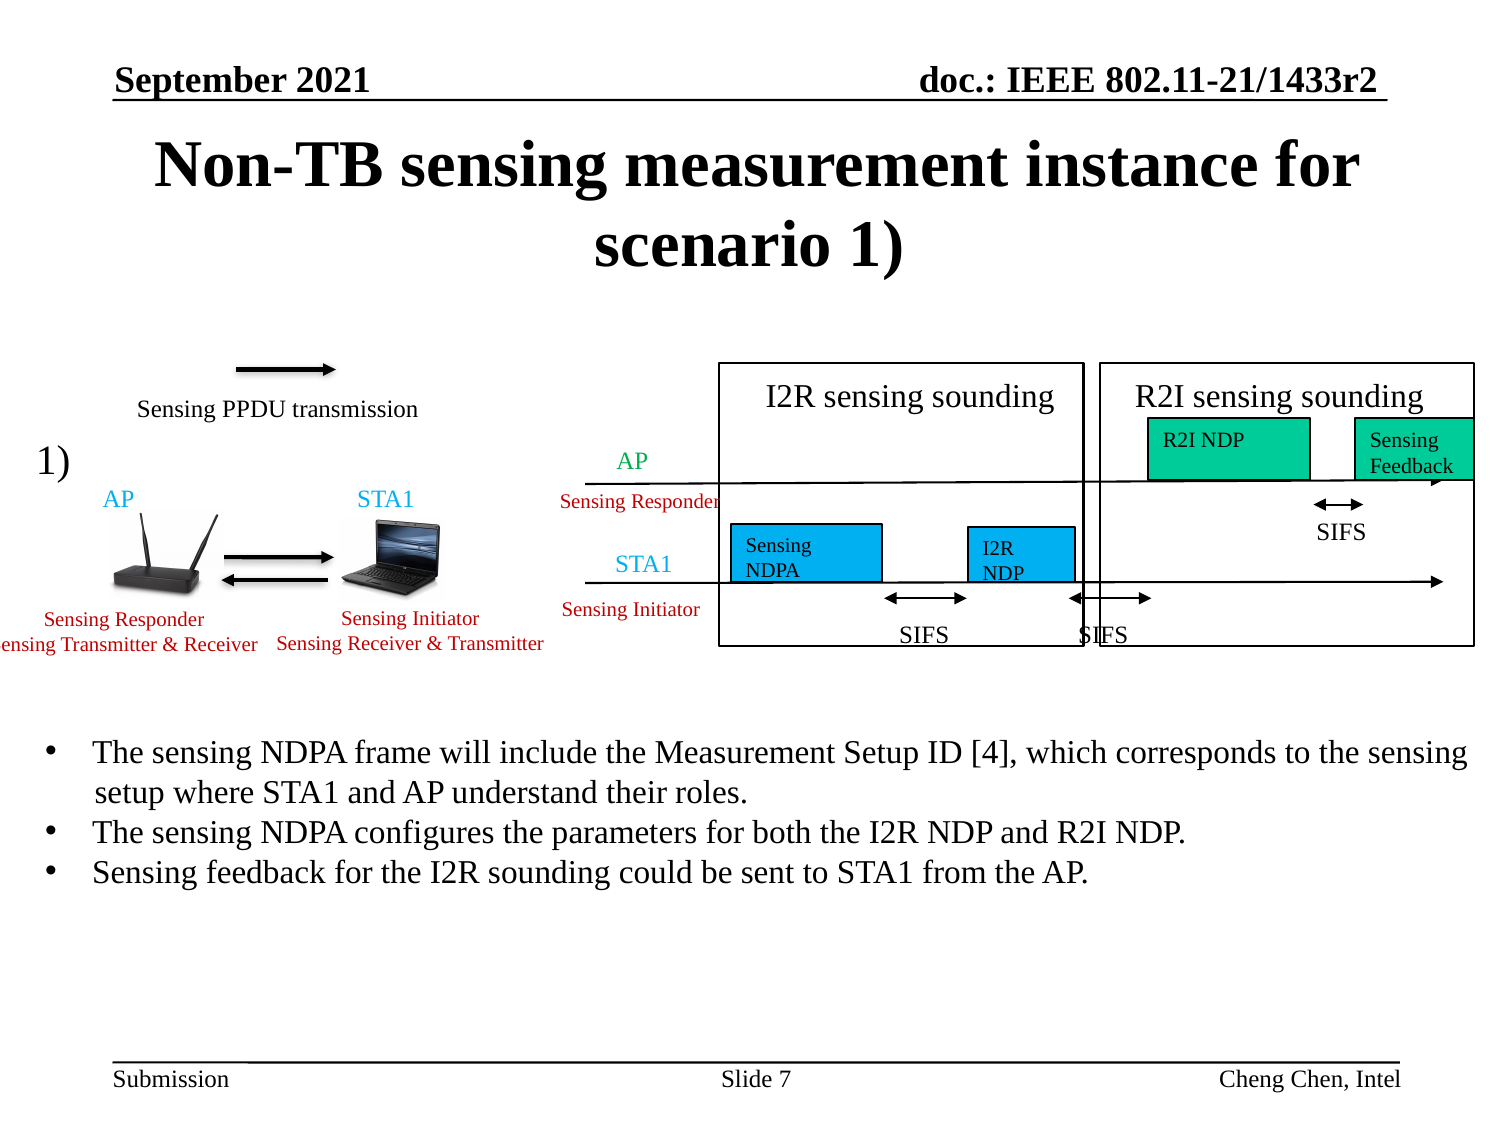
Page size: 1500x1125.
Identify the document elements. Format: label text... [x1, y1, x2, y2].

footer Cheng Chen, Intel [1186, 1061, 1402, 1093]
picture [338, 518, 445, 604]
text_box AP [601, 437, 664, 478]
text_box Sensing Responder [428, 488, 852, 514]
title Non-TB sensing measurement instance for scenario 1) [112, 112, 1388, 288]
text_box [1099, 362, 1474, 478]
text_box [718, 362, 1084, 478]
text_box I2R NDP [967, 526, 1076, 580]
text_box Sensing PPDU transmission [122, 385, 435, 431]
text_box The sensing NDPA frame will include the Measurement Setup ID [4], which corresponds to the sensing setup where STA1 and AP understand their roles. The sensing NDPA configures the parameters for both the I2R NDP and R2I NDP. Sensing feedback for the I2R sounding could be sent to STA1 from the AP. [30, 722, 1494, 937]
text_box SIFS [1063, 611, 1144, 657]
text_box R2I sensing sounding [1120, 367, 1491, 422]
text_box SIFS [1301, 507, 1382, 553]
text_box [584, 479, 1444, 485]
text_box [718, 493, 1084, 580]
text_box Sensing Responder Sensing Transmitter & Receiver [0, 605, 336, 656]
text_box STA1 [325, 482, 447, 513]
text_box Sensing Initiator Sensing Receiver & Transmitter [336, 610, 567, 655]
text_box Sensing Feedback [1354, 418, 1474, 481]
text_box I2R sensing sounding [750, 367, 1071, 422]
text_box Sensing Initiator [419, 595, 843, 621]
slide_number Slide 7 [712, 1061, 800, 1093]
text_box [1099, 481, 1474, 647]
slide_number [114, 54, 374, 101]
text_box AP [80, 482, 158, 513]
picture [107, 508, 224, 599]
text_box R2I NDP [1147, 422, 1310, 478]
text_box 1) [21, 425, 86, 491]
text_box SIFS [884, 611, 965, 657]
text_box [718, 593, 1084, 647]
text_box STA1 [600, 540, 688, 580]
